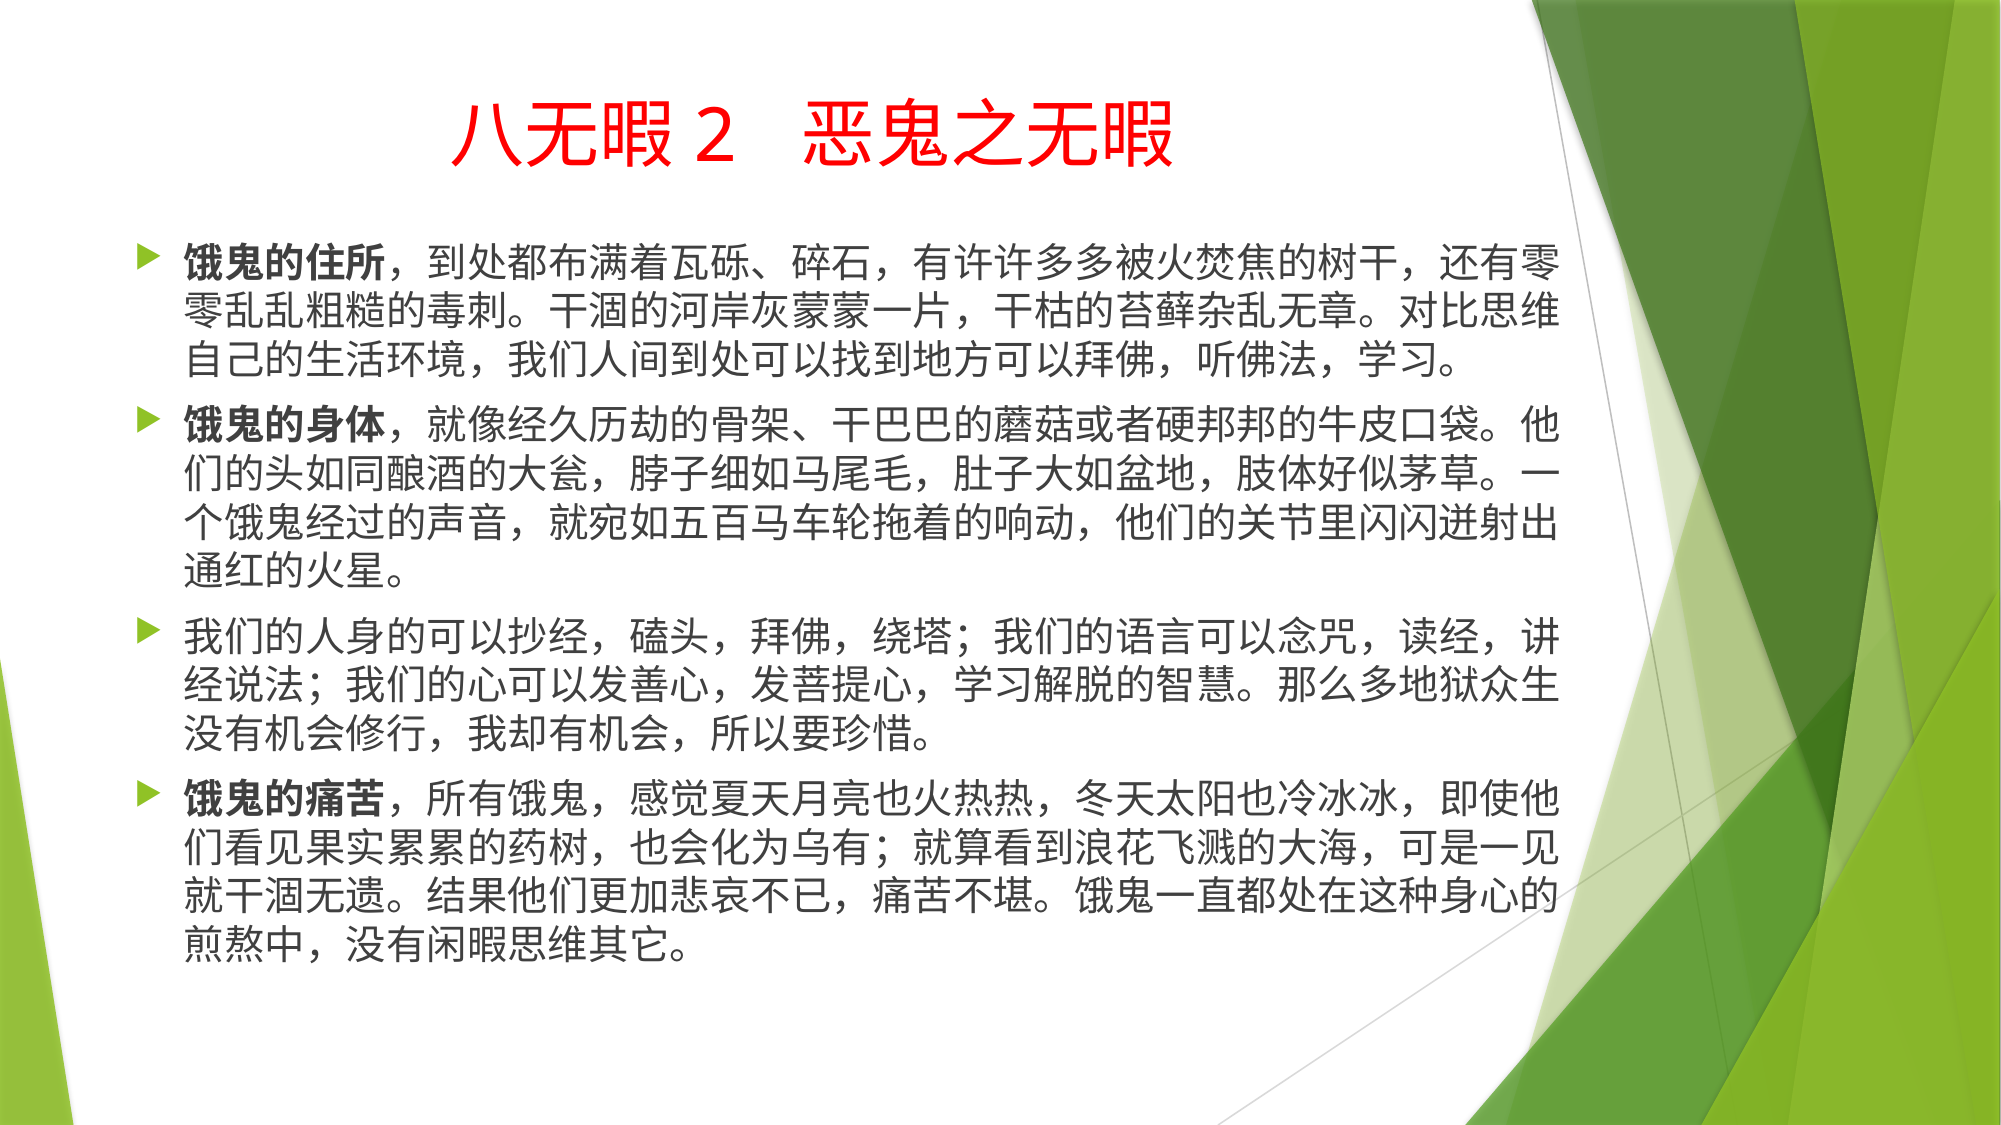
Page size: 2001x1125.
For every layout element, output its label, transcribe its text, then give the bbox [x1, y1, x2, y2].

title 八无暇2 恶鬼之无暇 [106, 79, 1518, 200]
list 饿鬼的住所，到处都布满着瓦砾、碎石，有许许多多被火焚焦的树干，还有零零乱乱粗糙的毒刺。干涸的河岸灰蒙蒙一片，干枯的苔藓杂乱无章。对比思维自己的生活环境，我们人间到处可以找到地方可以拜佛，听佛法，学习。 饿鬼的身体，就像经久历劫的骨架、干巴巴的蘑菇或者硬邦邦的牛皮口袋。他们的头如同酿酒的大瓮，脖子细如马尾毛，肚子大如盆地，肢体好似茅草。一个饿鬼经过的声音，就宛如五百马车轮拖着的响动，他们的关节里闪闪迸射出通红的火星。 我们的人身的可以抄经，磕头，拜佛，绕塔；我们的语言可以念咒，读经，讲经说法；我们的心可以发善心，发菩提心，学习解脱的智慧。那么多地狱众生没有机会修行，我却有机会，所以要珍惜。 饿鬼的痛苦，所有饿鬼，感觉夏天月亮也火热热，冬天太阳也冷冰冰，即使他们看见果实累累的药树，也会化为乌有；就算看到浪花飞溅的大海，可是一见就干涸无遗。结果他们更加悲哀不已，痛苦不堪。饿鬼一直都处在这种身心的煎熬中，没有闲暇思维其它。 [119, 229, 1596, 982]
